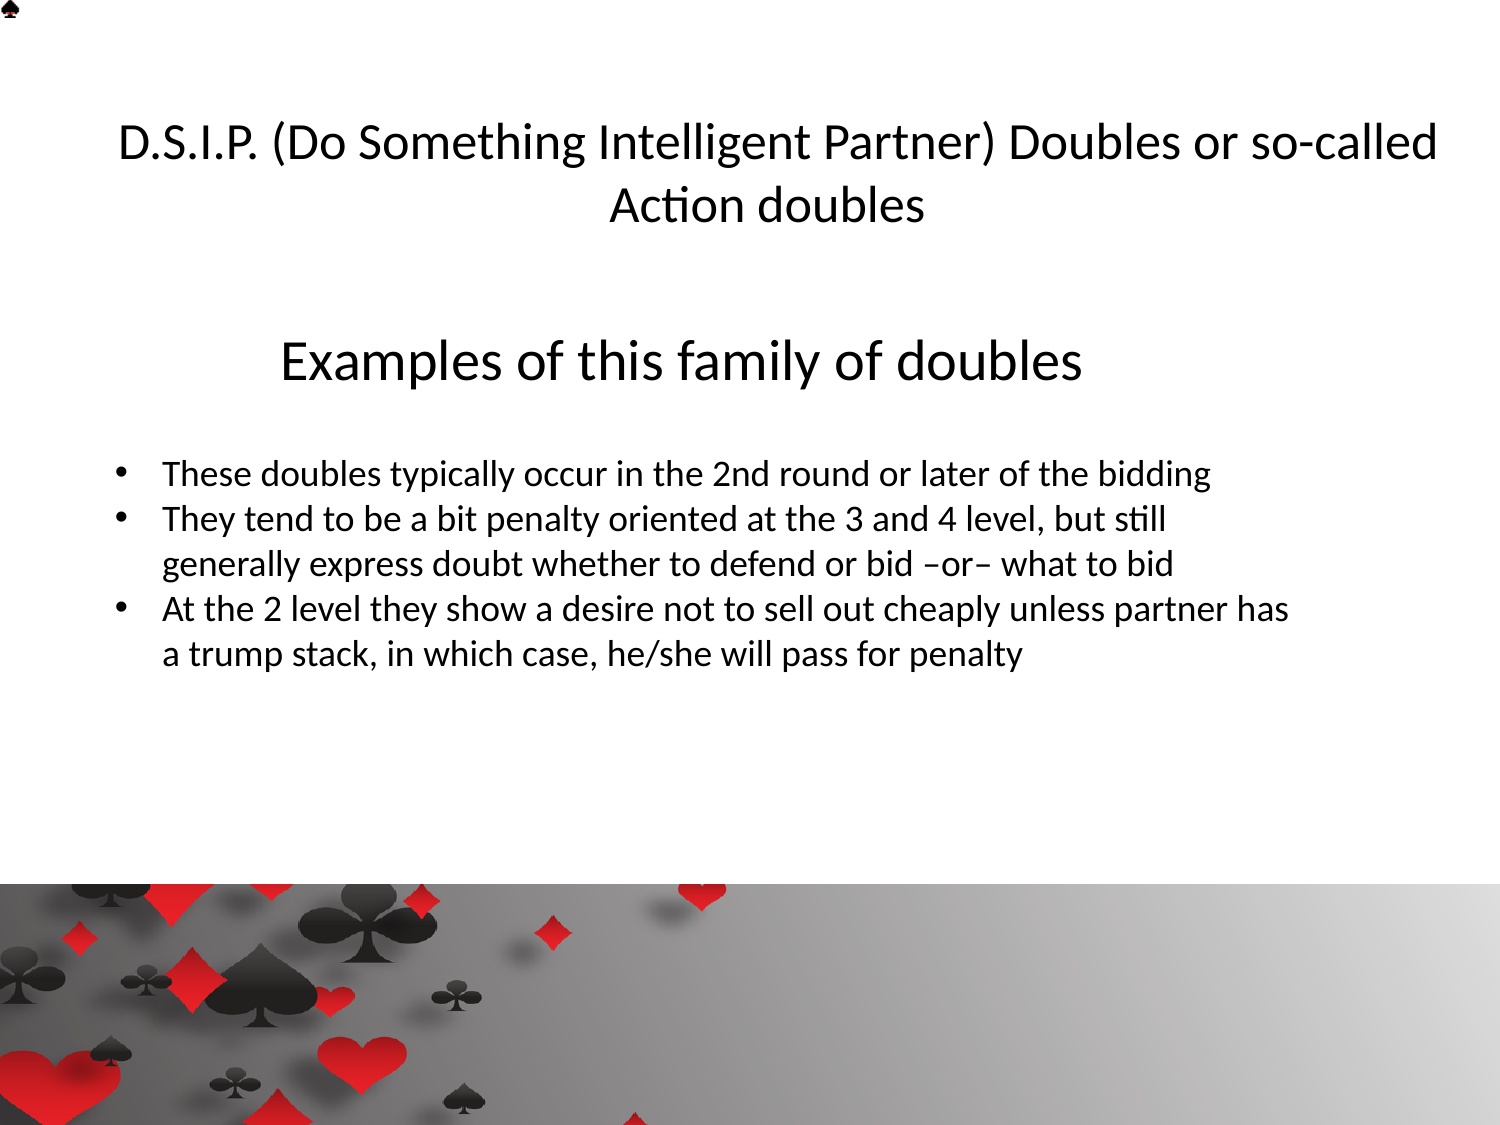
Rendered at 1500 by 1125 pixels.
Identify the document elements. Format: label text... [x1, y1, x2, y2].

title D.S.I.P. (Do Something Intelligent Partner) Doubles or so-called Action doubles [29, 99, 1500, 241]
text_box Examples of this family of doubles [265, 314, 1500, 400]
picture [0, 0, 21, 18]
picture [0, 884, 1500, 1125]
text_box These doubles typically occur in the 2nd round or later of the bidding They tend to be a bit penalty oriented at the 3 and 4 level, but still generally express doubt whether to defend or bid –or– what to bid At the 2 level they show a desire not to sell out cheaply unless partner has a trump stack, in which case, he/she will pass for penalty [100, 441, 1327, 681]
